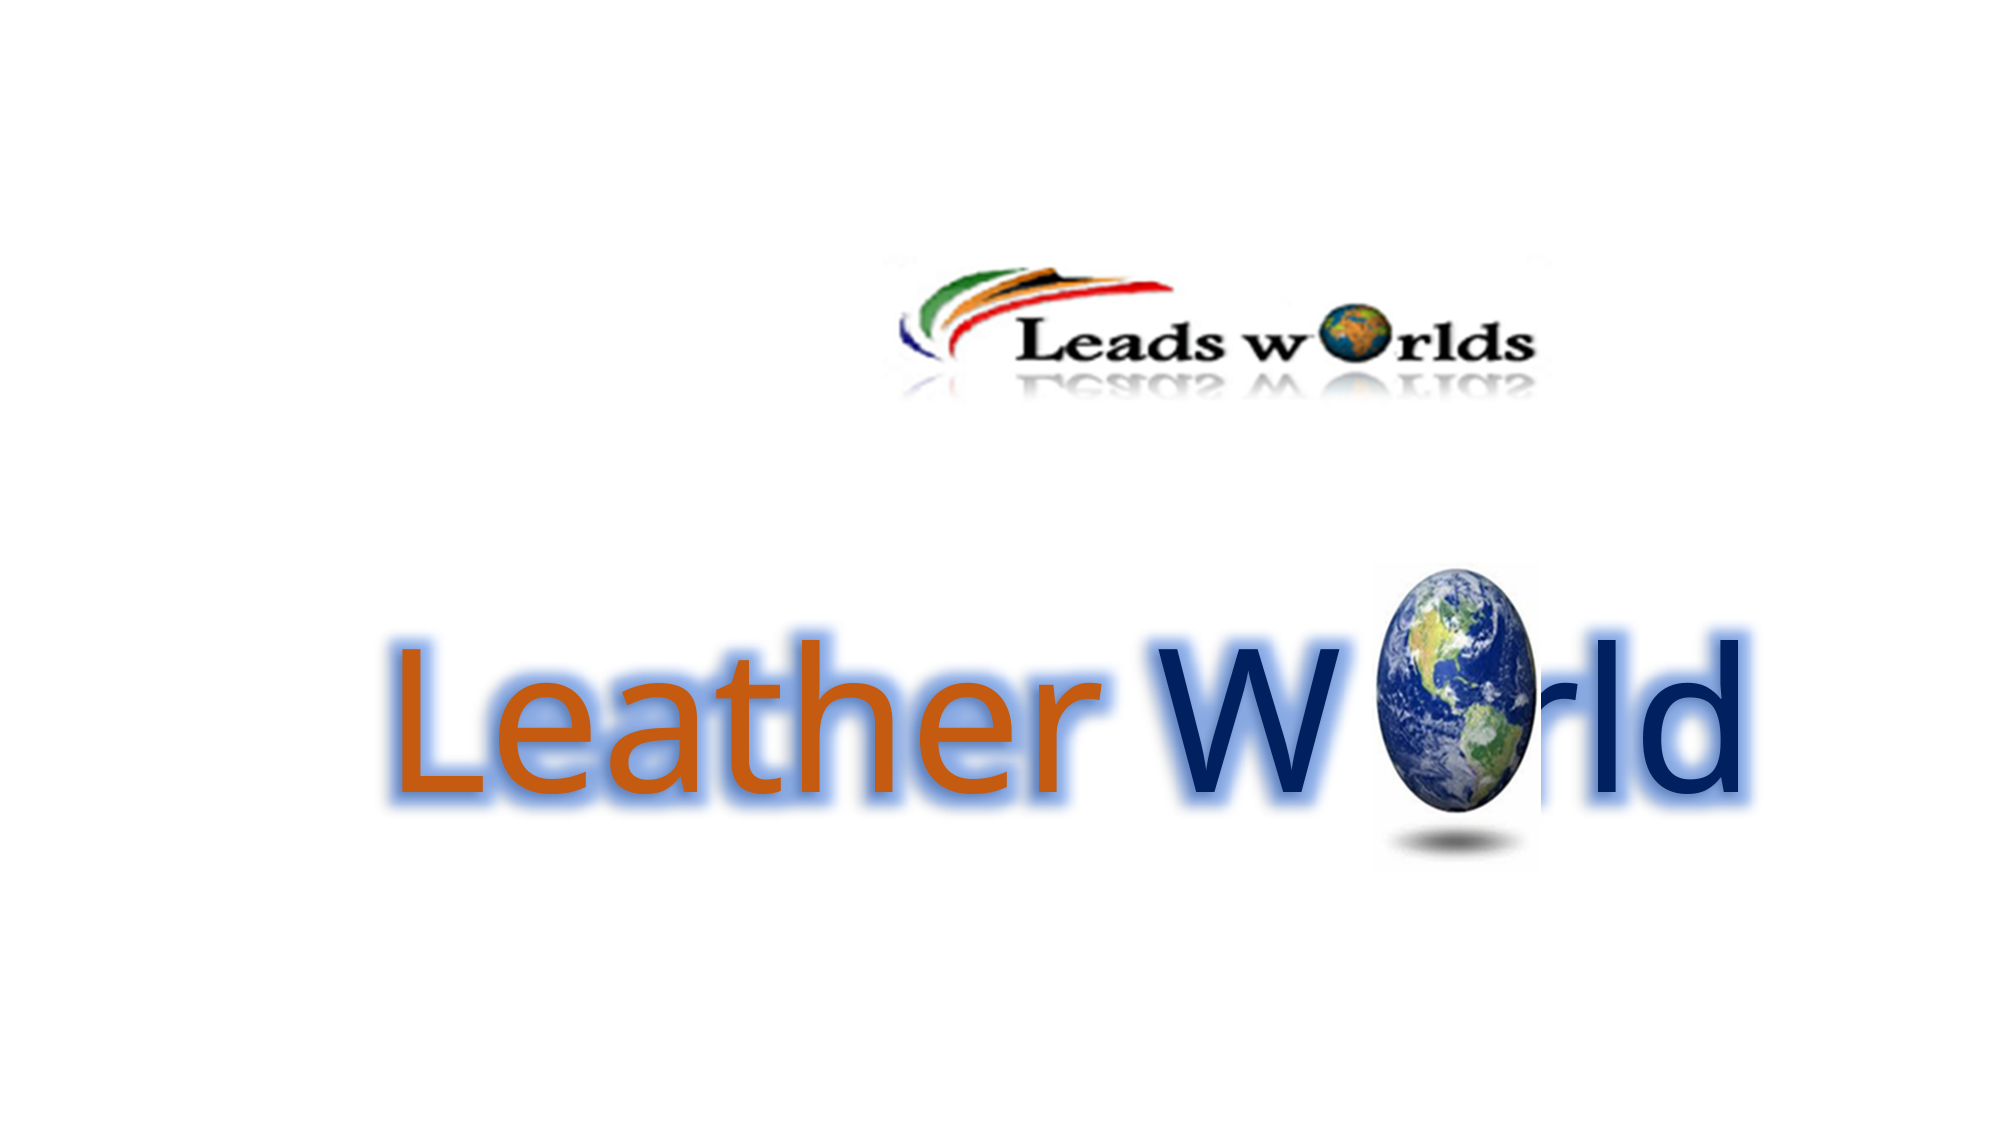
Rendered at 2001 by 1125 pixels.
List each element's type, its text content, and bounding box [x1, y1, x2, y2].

text_box Leather W rld [369, 585, 1372, 840]
text_box Leather W rld [1541, 585, 1771, 840]
picture [872, 254, 1563, 413]
picture [1372, 562, 1541, 871]
